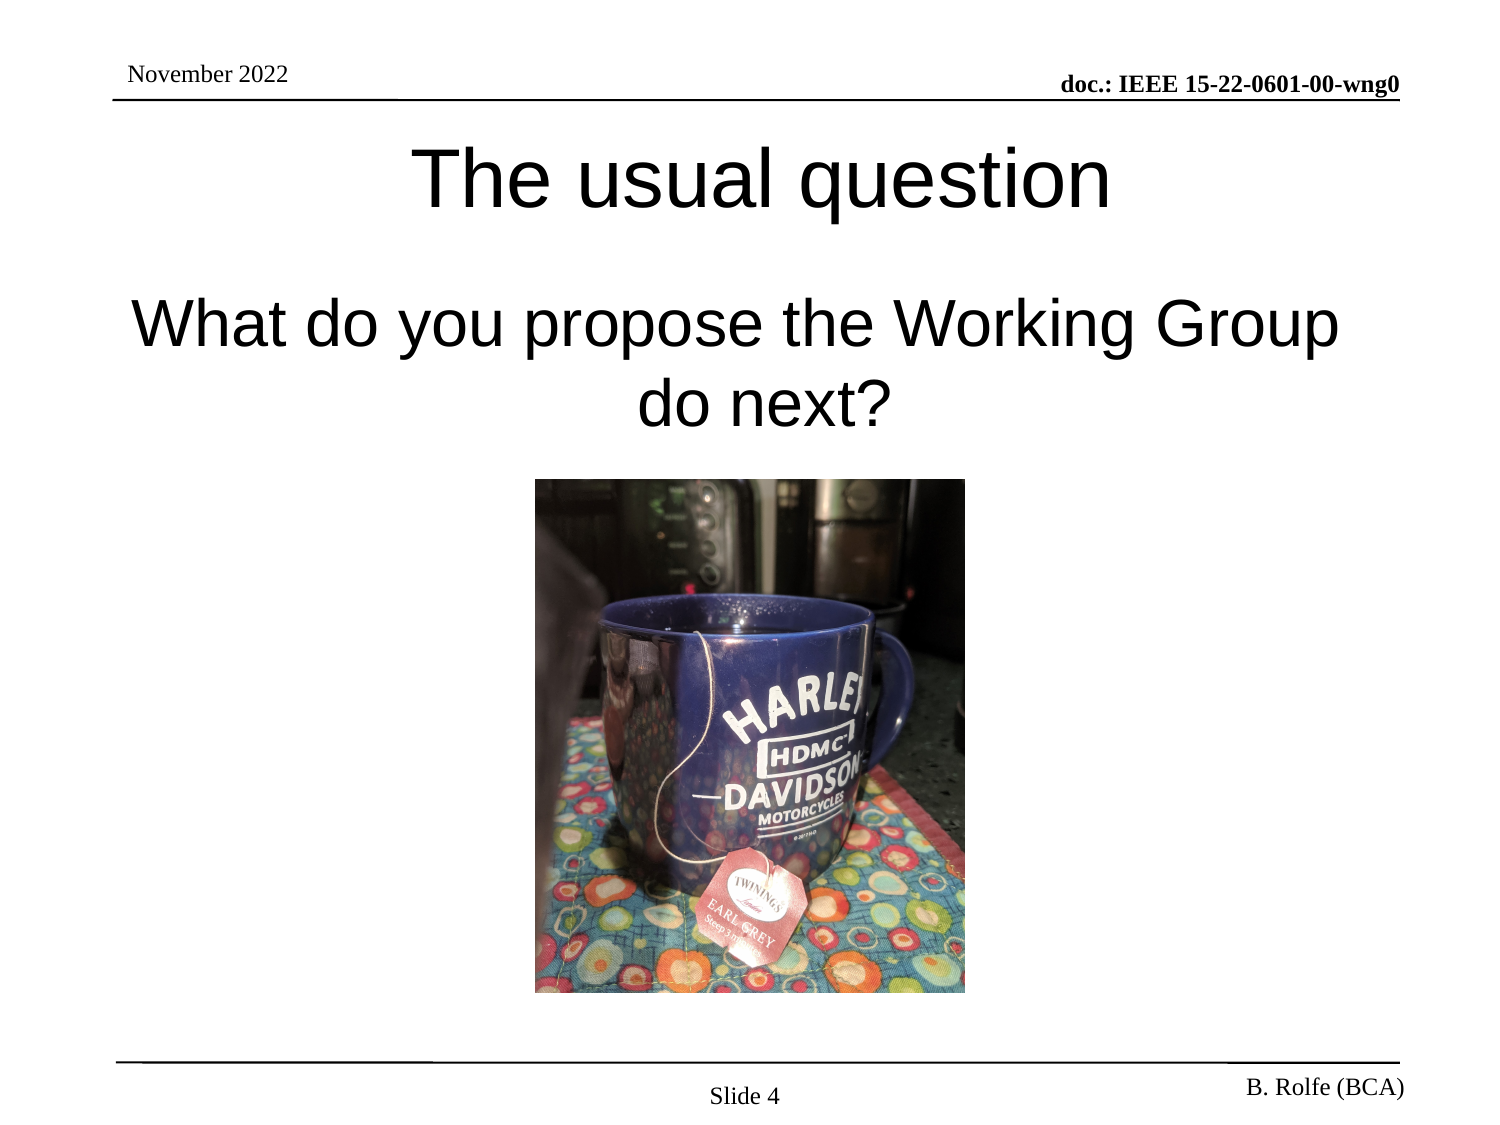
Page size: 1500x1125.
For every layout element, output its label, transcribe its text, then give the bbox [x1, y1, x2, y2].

slide_number Slide 4 [690, 1075, 799, 1115]
title The usual question [125, 112, 1399, 237]
picture [535, 479, 965, 993]
list What do you propose the Working Group do next? [99, 272, 1374, 1017]
